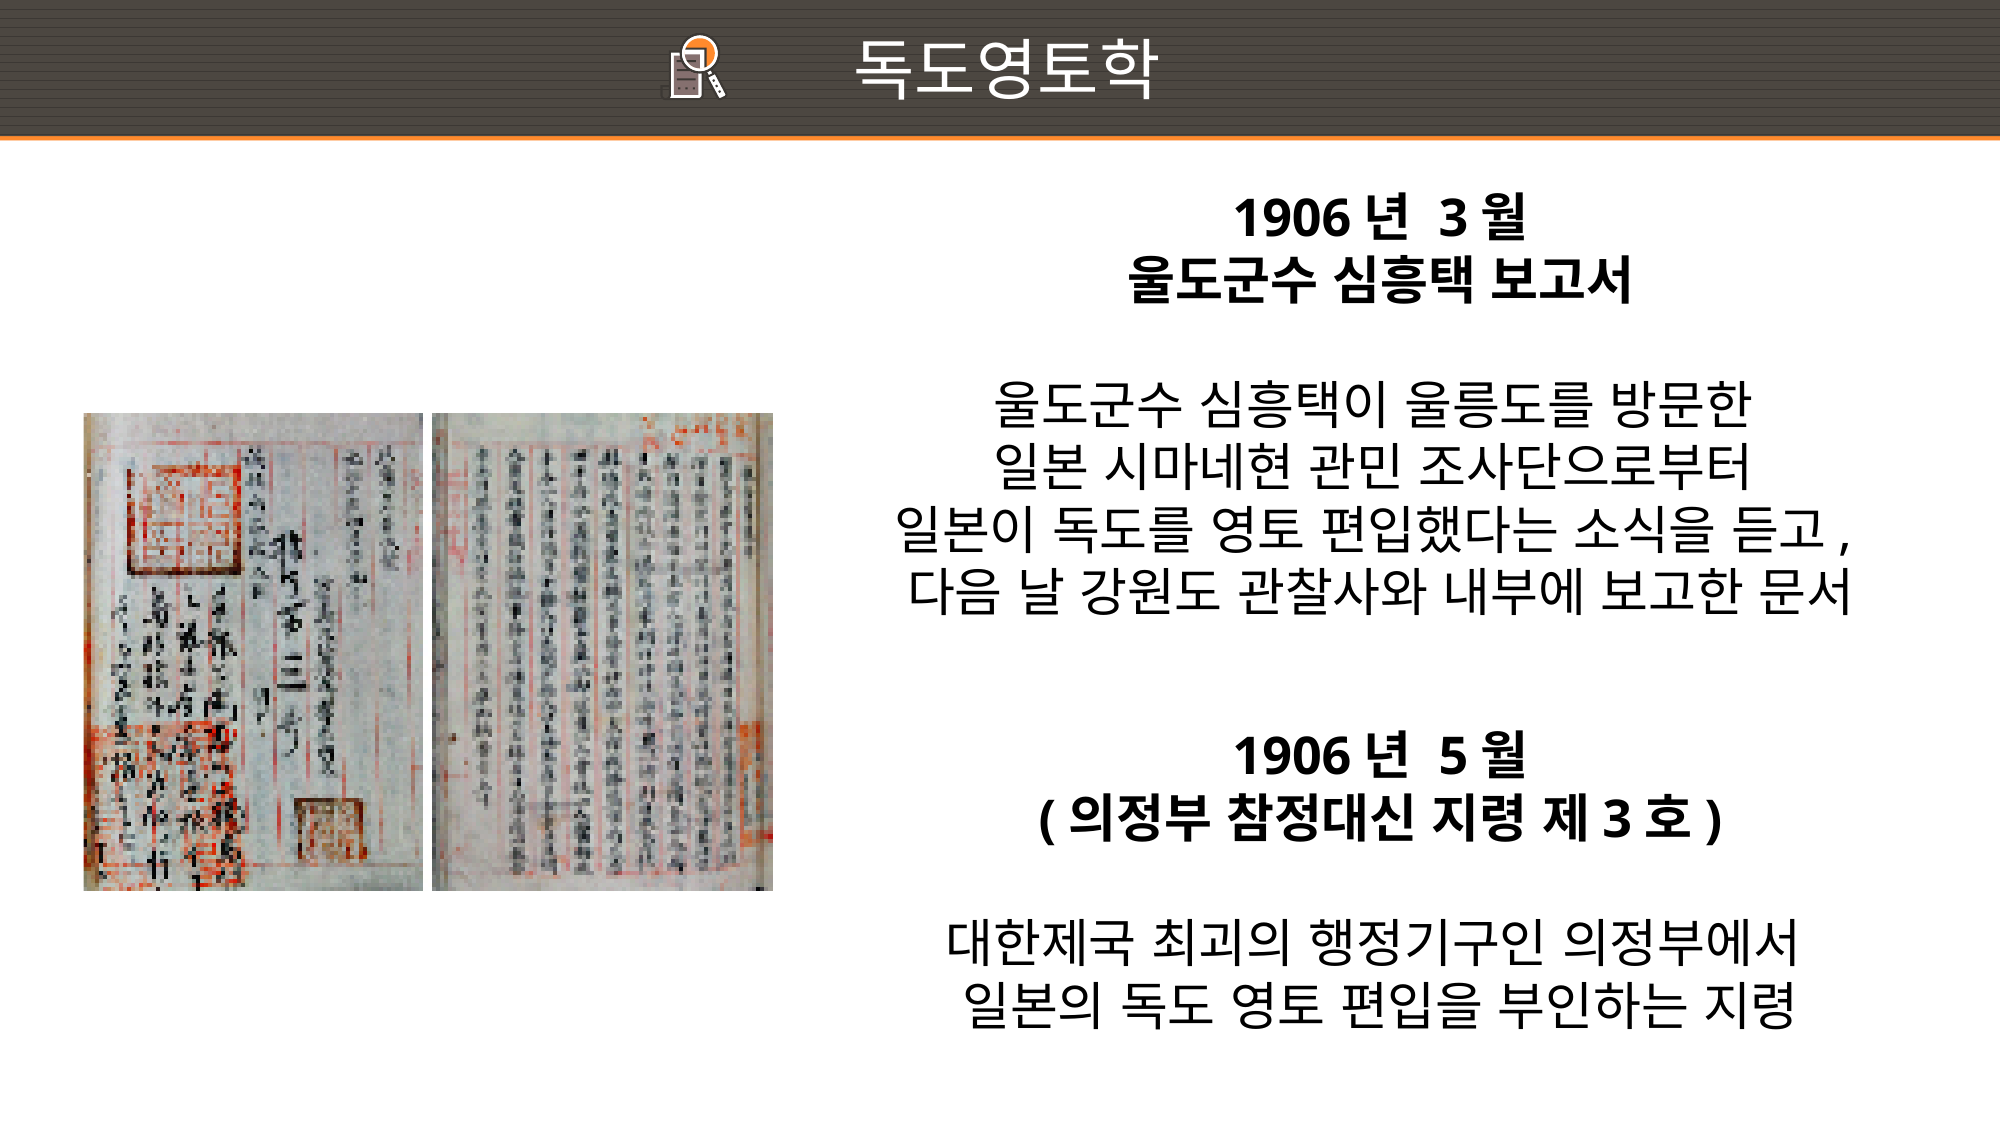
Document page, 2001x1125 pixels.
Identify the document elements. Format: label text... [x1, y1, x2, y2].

picture [83, 413, 785, 892]
text_box 1906년 3월 울도군수 심흥택 보고서 울도군수 심흥택이 울릉도를 방문한 일본 시마네현 관민 조사단으로부터 일본이 독도를 영토 편입했다는 소식을 듣고, 다음 날 강원도 관찰사와 내부에 보고한 문서 [784, 177, 1977, 755]
text_box 1906년 5월 (의정부 참정대신 지령 제3호) 대한제국 최괴의 행정기구인 의정부에서 일본의 독도 영토 편입을 부인하는 지령 [930, 715, 1831, 1106]
text_box 독도영토학 [0, 0, 2000, 137]
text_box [660, 33, 728, 101]
